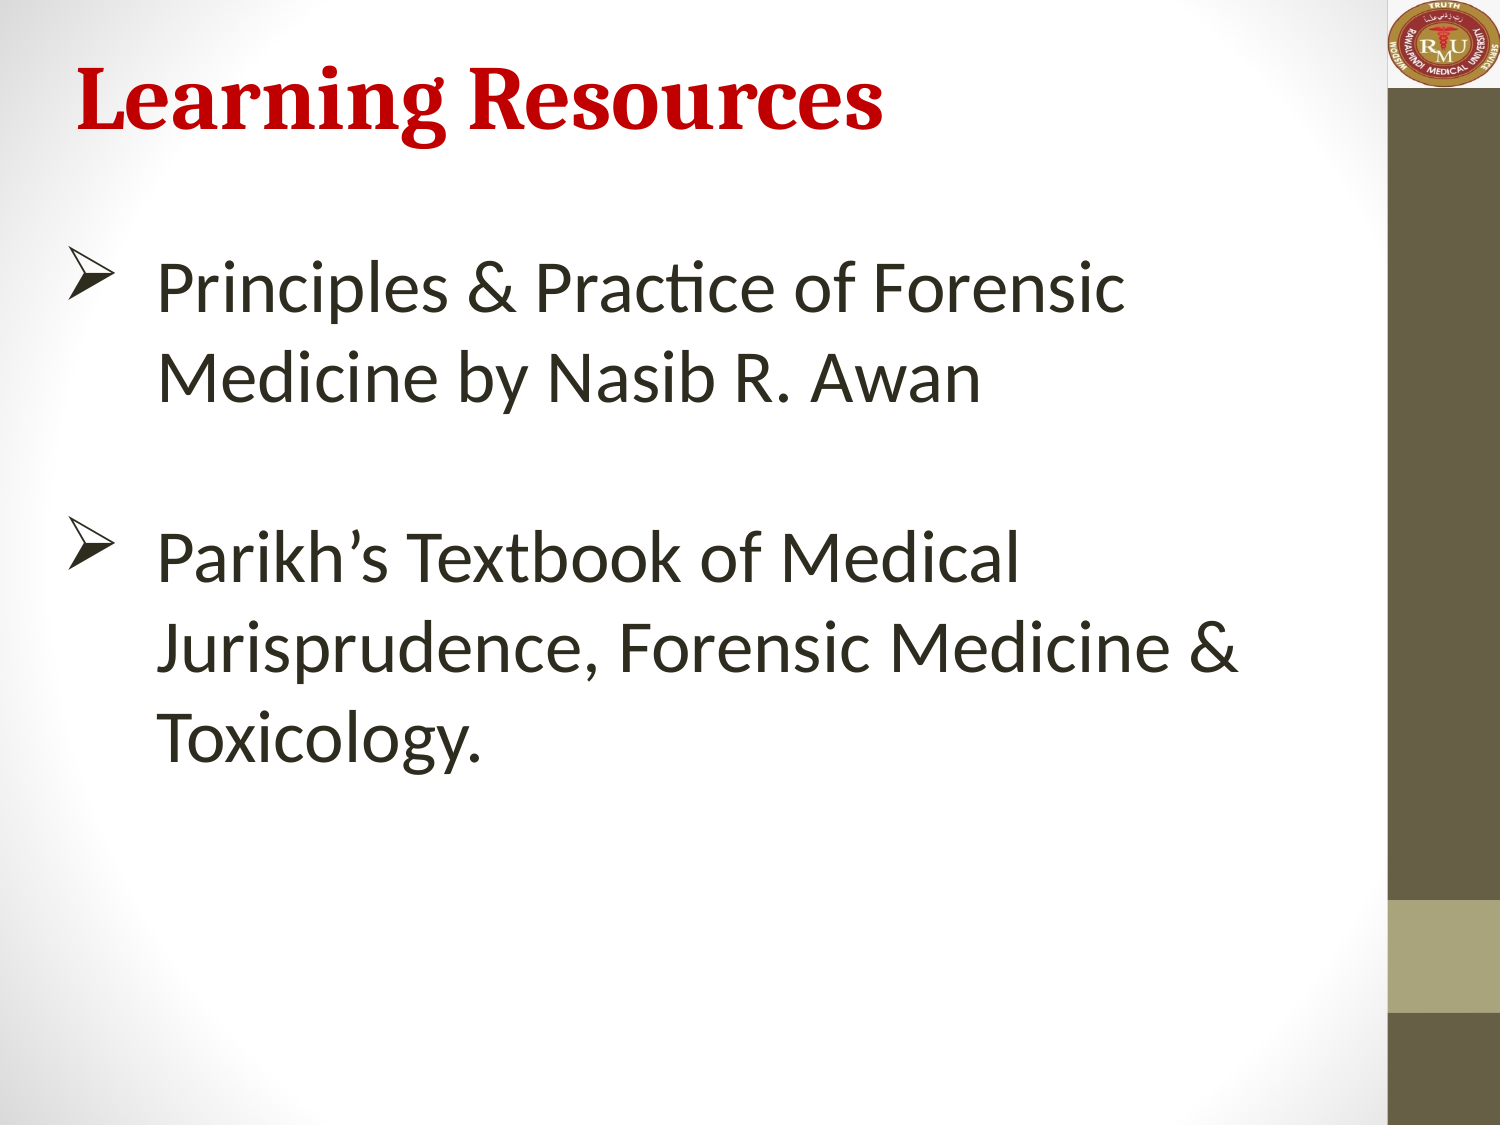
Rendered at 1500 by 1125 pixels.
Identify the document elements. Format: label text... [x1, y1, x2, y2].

title Learning Resources [75, 37, 1369, 208]
picture [0, 0, 1500, 1125]
list Principles & Practice of Forensic Medicine by Nasib R. Awan Parikh’s Textbook of Medical Jurisprudence, Forensic Medicine & Toxicology. [62, 237, 1403, 1041]
